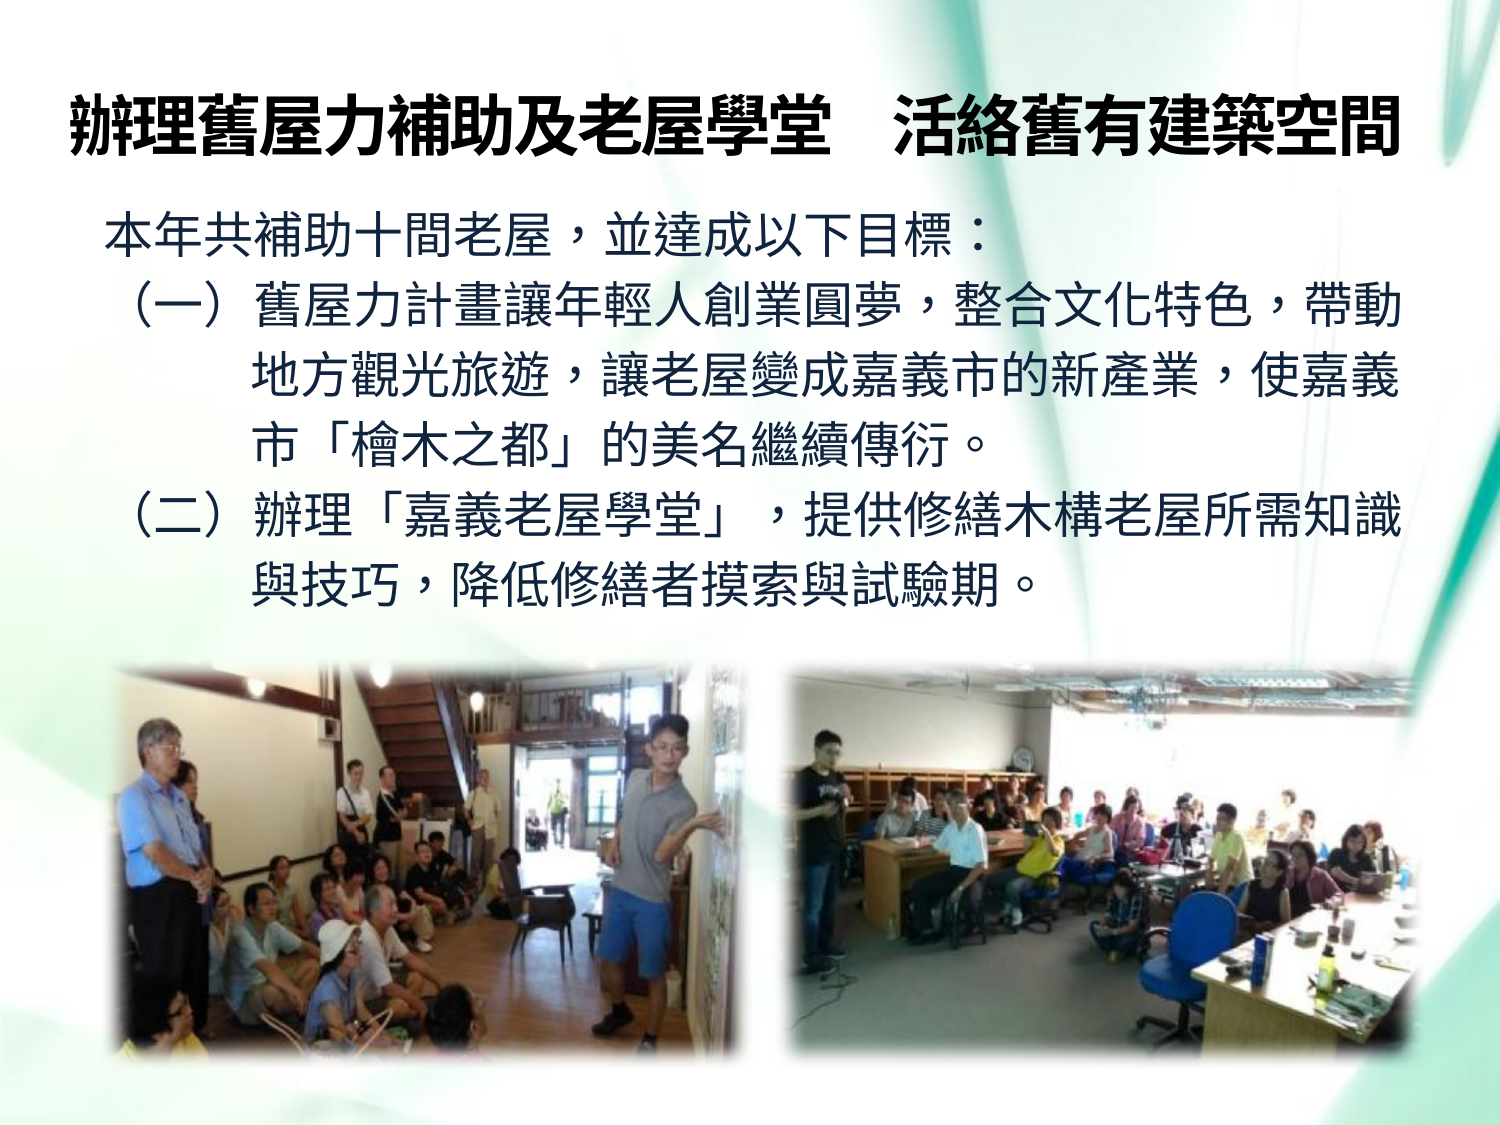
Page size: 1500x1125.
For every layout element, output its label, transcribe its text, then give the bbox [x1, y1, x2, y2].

title 辦理舊屋力補助及老屋學堂 活絡舊有建築空間 [52, 77, 1436, 172]
picture [0, 0, 1500, 1125]
list 本年共補助十間老屋，並達成以下目標： （一）舊屋力計畫讓年輕人創業圓夢，整合文化特色，帶動 地方觀光旅遊，讓老屋變成嘉義市的新產業，使嘉義 市「檜木之都」的美名繼續傳衍。 （二）辦理「嘉義老屋學堂」，提供修繕木構老屋所需知識 與技巧，降低修繕者摸索與試驗期。 [88, 196, 1424, 445]
